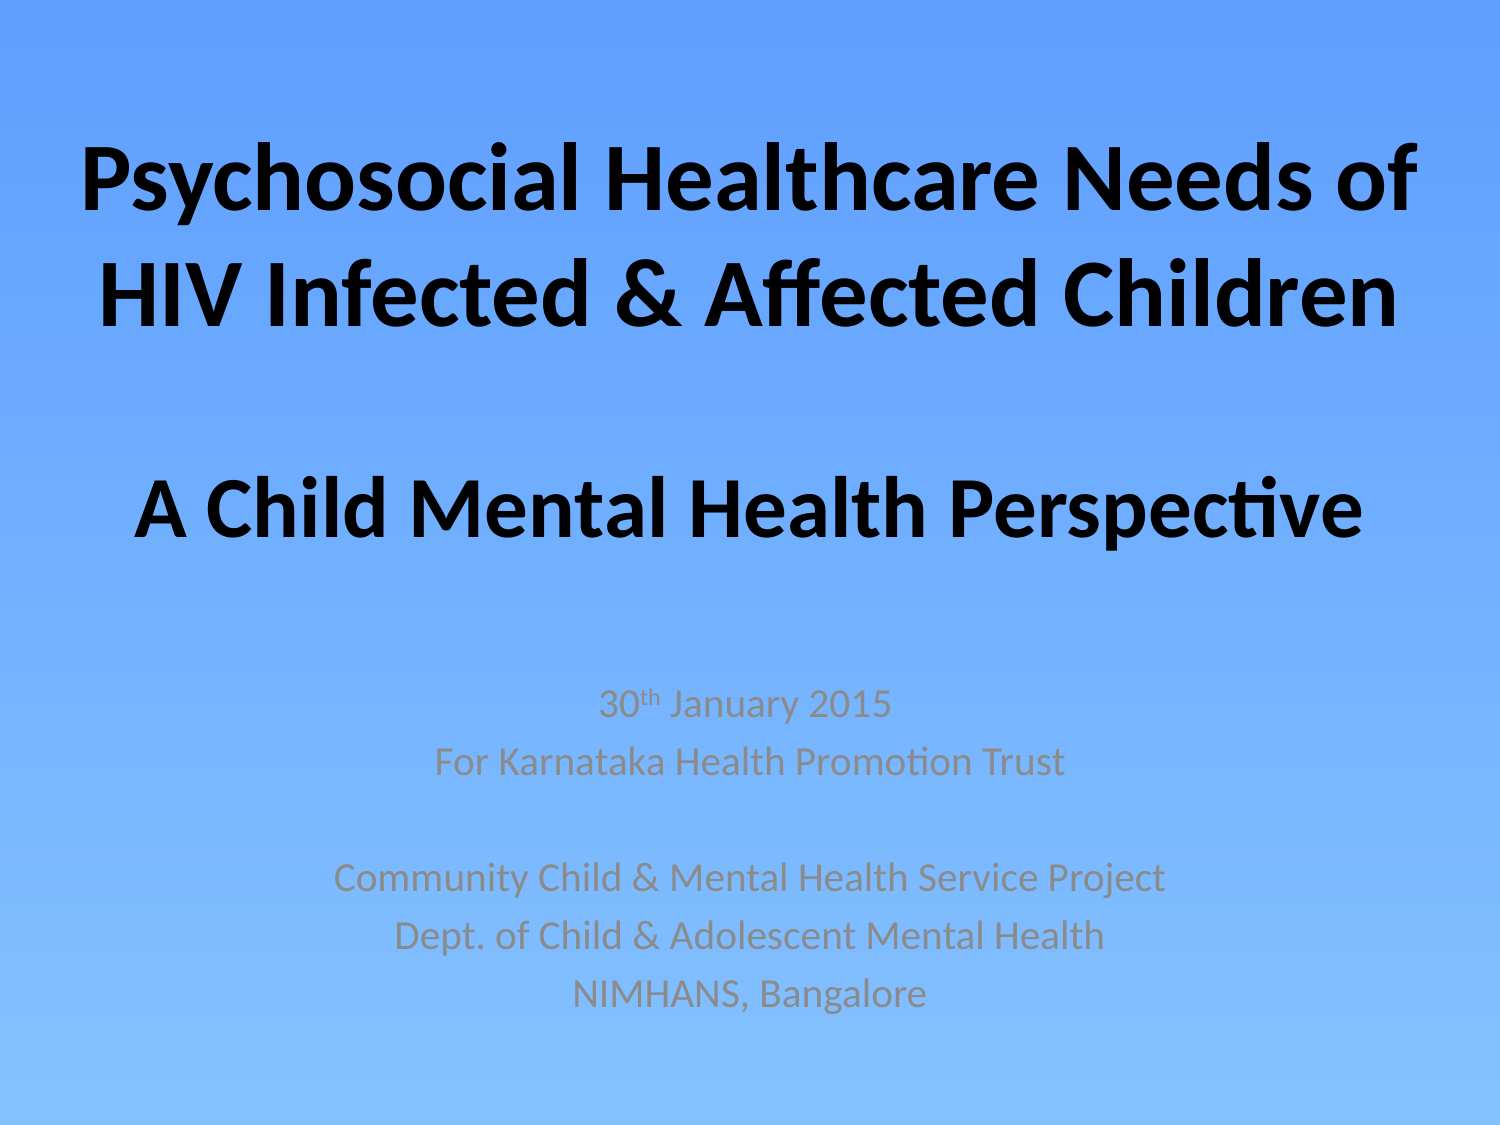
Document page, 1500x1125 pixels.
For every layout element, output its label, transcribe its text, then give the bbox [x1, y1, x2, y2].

subtitle 30th January 2015 For Karnataka Health Promotion Trust Community Child & Mental Health Service Project Dept. of Child & Adolescent Mental Health NIMHANS, Bangalore [41, 668, 1459, 1024]
title Psychosocial Healthcare Needs of HIV Infected & Affected Children A Child Mental Health Perspective [53, 101, 1447, 567]
